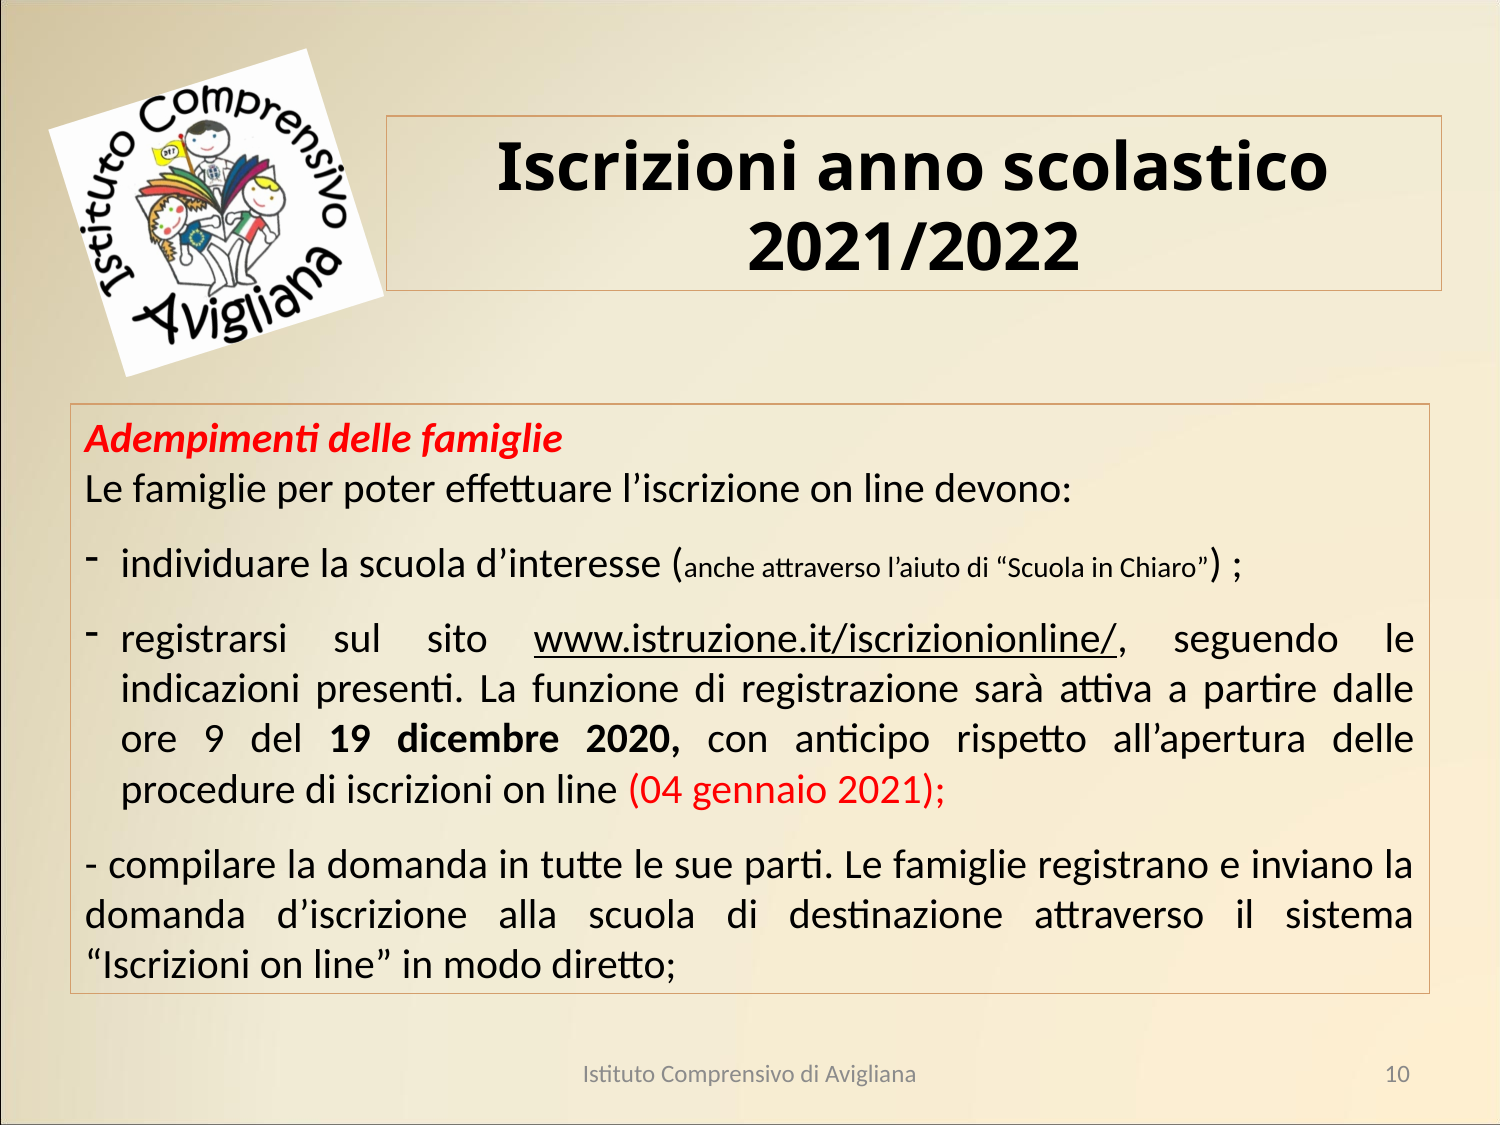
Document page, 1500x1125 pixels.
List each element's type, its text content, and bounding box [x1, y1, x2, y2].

text_box Iscrizioni anno scolastico 2021/2022 [386, 116, 1442, 291]
slide_number 10 [1074, 1042, 1425, 1103]
footer Istituto Comprensivo di Avigliana [512, 1042, 988, 1103]
picture [0, 0, 1500, 1125]
text_box Adempimenti delle famiglie Le famiglie per poter effettuare l’iscrizione on line devono: individuare la scuola d’interesse (anche attraverso l’aiuto di “Scuola in Chiaro”) ; registrarsi sul sito www.istruzione.it/iscrizionionline/, seguendo le indicazioni presenti. La funzione di registrazione sarà attiva a partire dalle ore 9 del 19 dicembre 2020, con anticipo rispetto all’apertura delle procedure di iscrizioni on line (04 gennaio 2021); - compilare la domanda in tutte le sue parti. Le famiglie registrano e inviano la domanda d’iscrizione alla scuola di destinazione attraverso il sistema “Iscrizioni on line” in modo diretto; [70, 403, 1430, 994]
